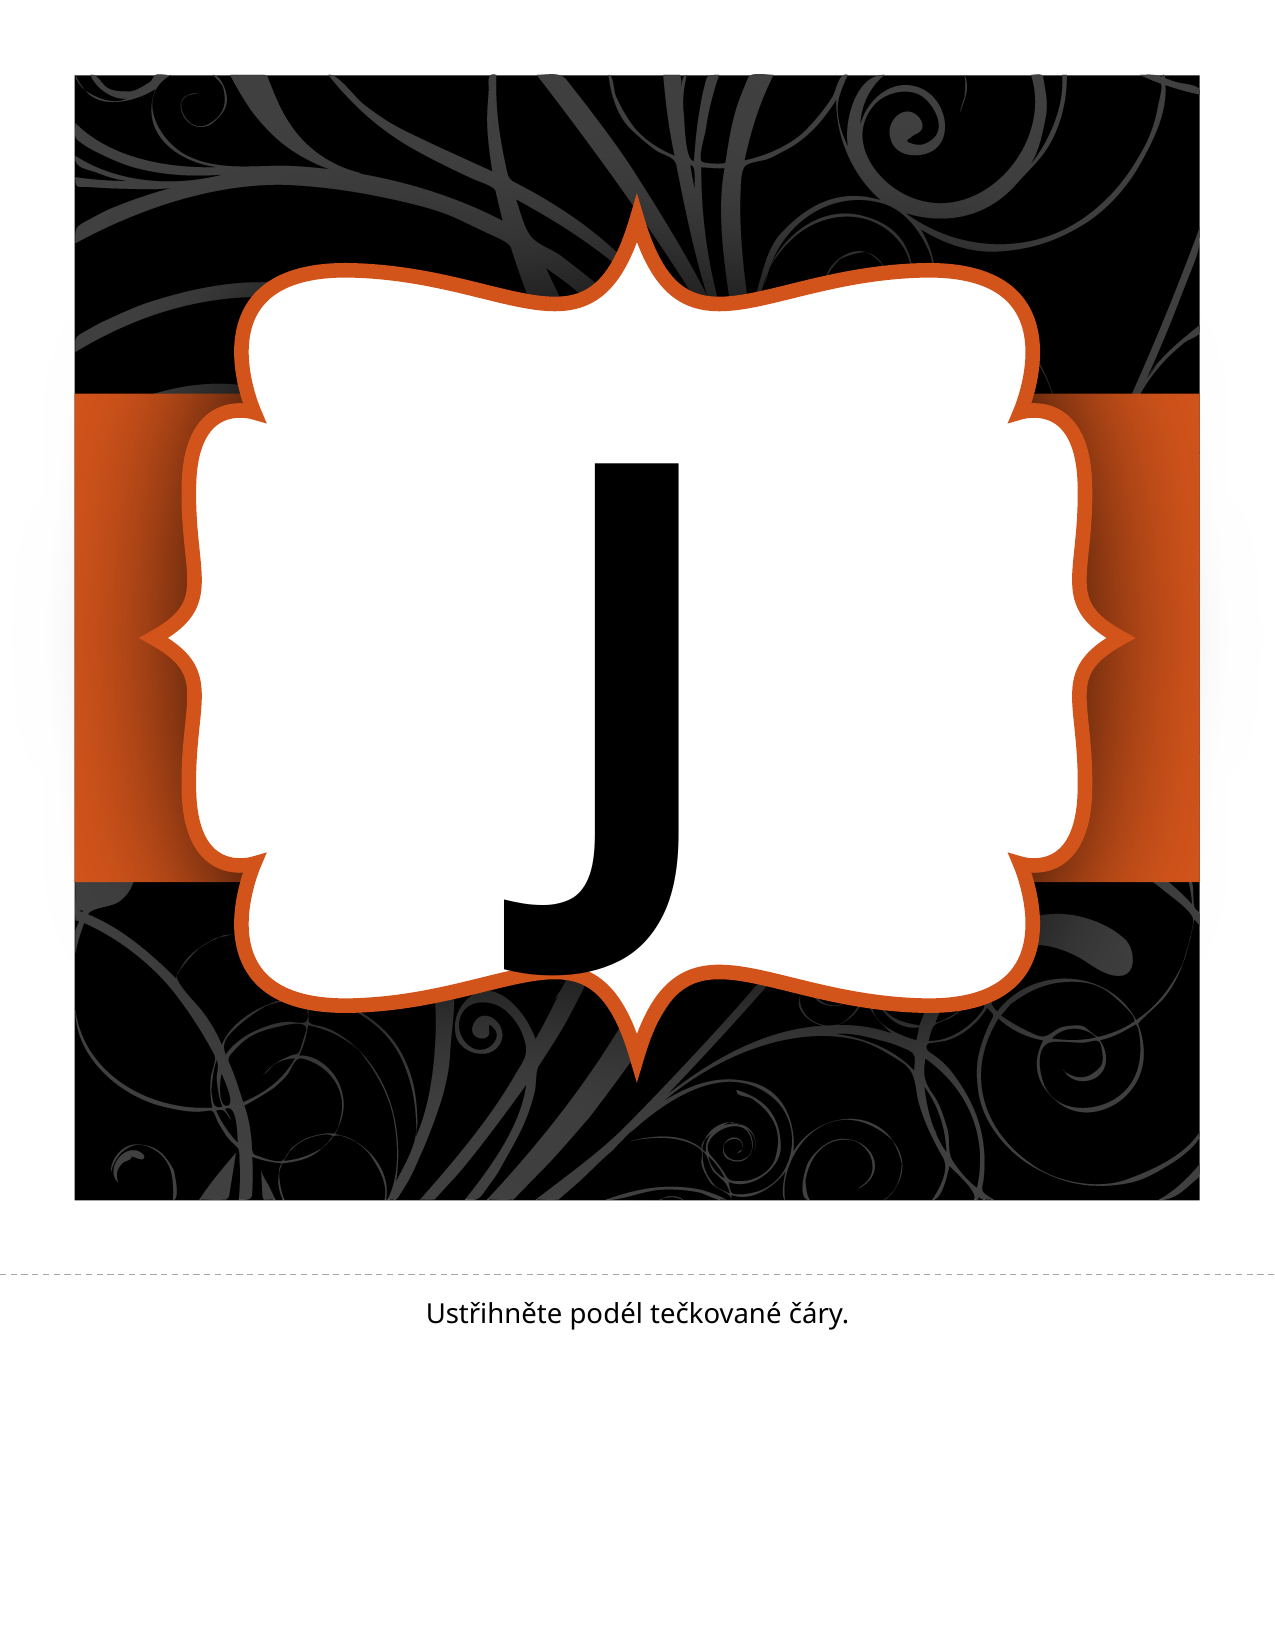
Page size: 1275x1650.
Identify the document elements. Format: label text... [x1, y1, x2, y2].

picture [75, 883, 1200, 1200]
picture [75, 74, 1200, 393]
title J [159, 181, 1116, 1095]
